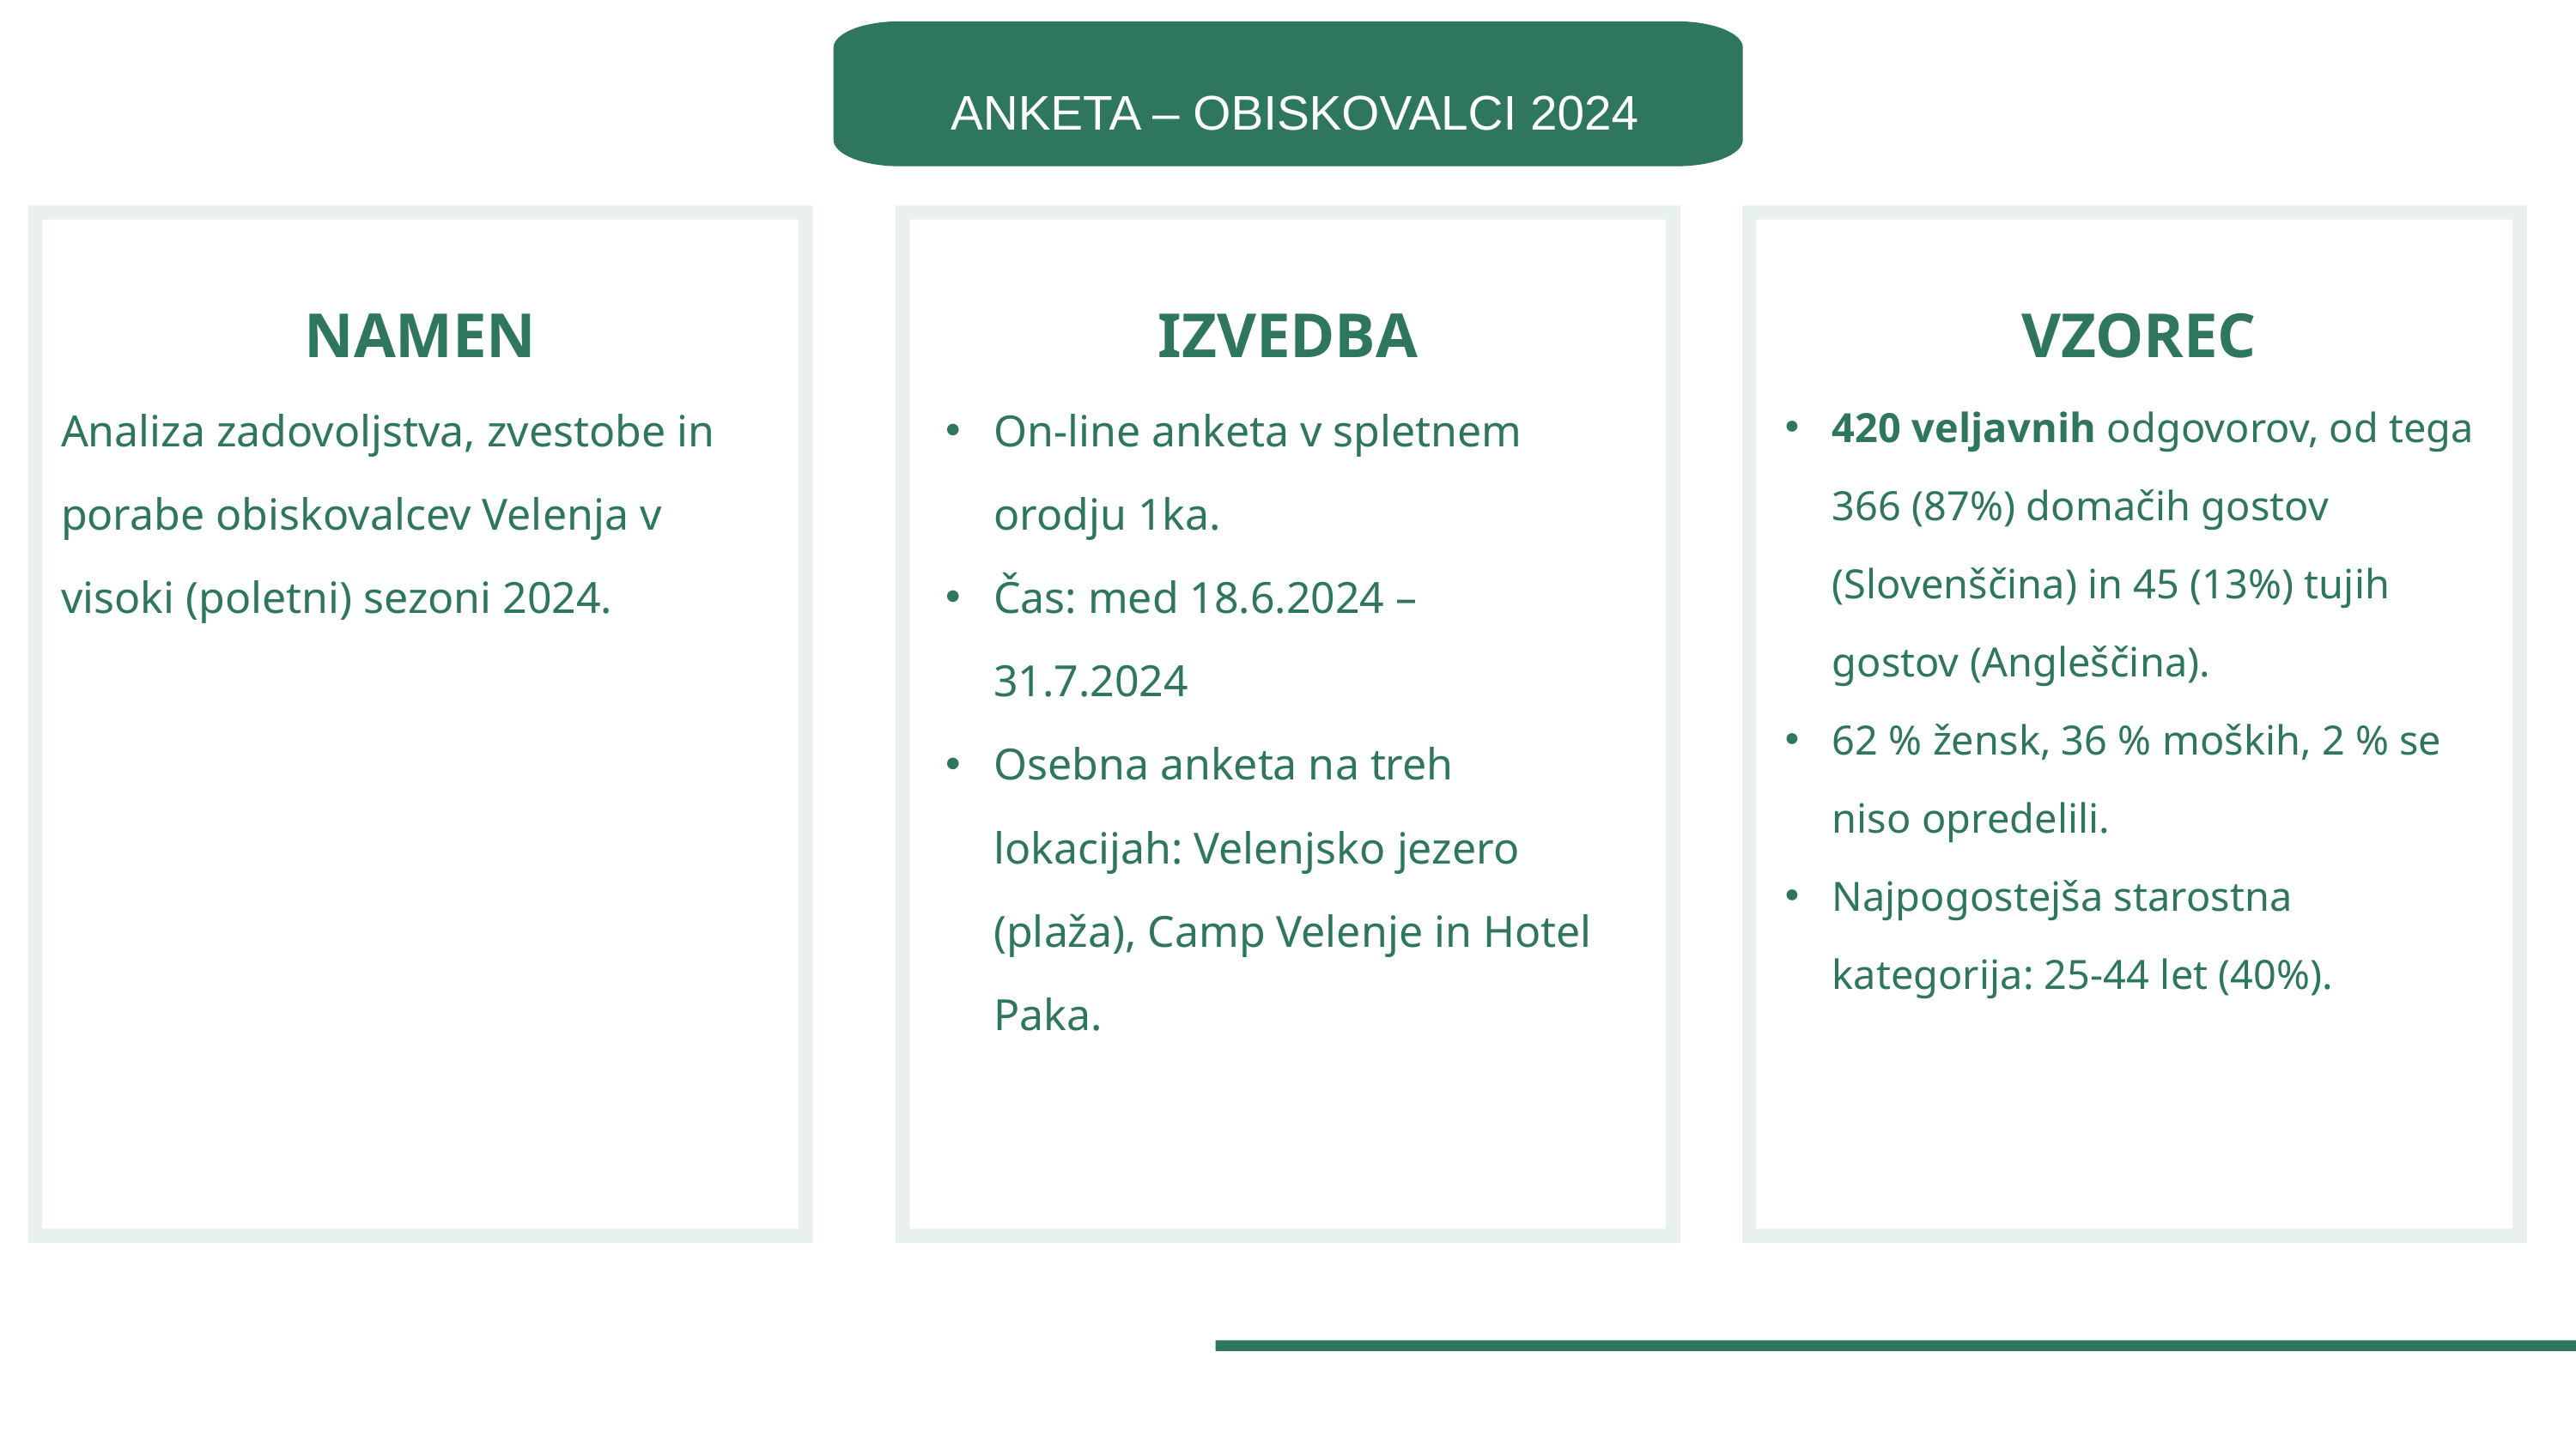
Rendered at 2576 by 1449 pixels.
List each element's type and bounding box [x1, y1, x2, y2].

text_box [27, 205, 813, 1244]
text_box [60, 282, 781, 881]
text_box [896, 231, 1680, 1244]
text_box [945, 282, 1631, 1221]
text_box [833, 21, 1743, 224]
text_box [1742, 205, 2527, 1244]
text_box [1215, 1340, 2576, 1351]
text_box [1783, 282, 2494, 1009]
